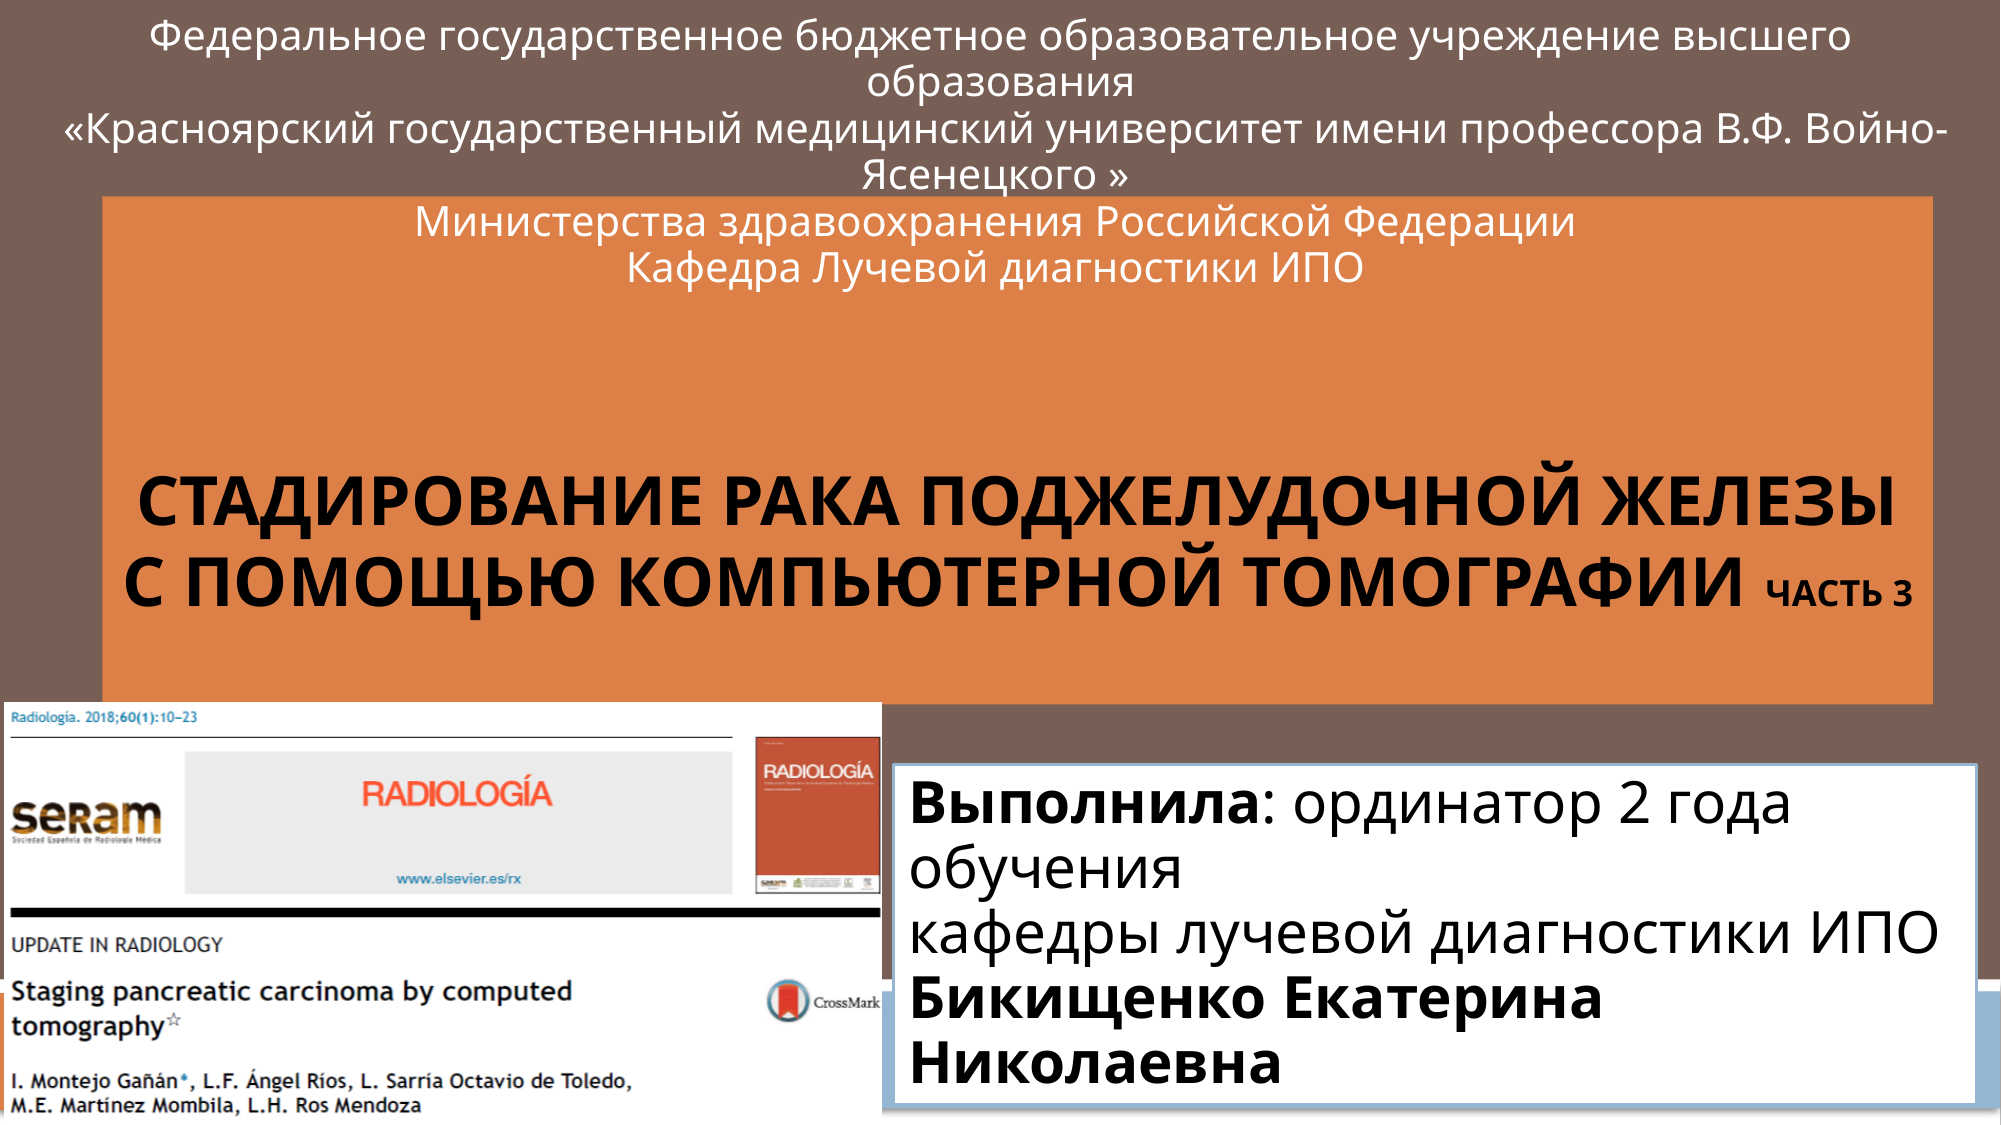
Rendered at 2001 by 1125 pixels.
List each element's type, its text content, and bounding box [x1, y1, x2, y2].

title СТАДИРОВАНИЕ РАКА ПОДЖЕЛУДОЧНОЙ ЖЕЛЕЗЫ С ПОМОЩЬЮ КОМПЬЮТЕРНОЙ ТОМОГРАФИИ ЧАСТЬ 3 [102, 300, 1933, 705]
text_box Выполнила: ординатор 2 года обучения кафедры лучевой диагностики ИПО Бикищенко Екатерина Николаевна [892, 763, 1978, 1106]
picture [4, 701, 883, 1123]
text_box Федеральное государственное бюджетное образовательное учреждение высшего образования «Красноярский государственный медицинский университет имени профессора В.Ф. Войно-Ясенецкого » Министерства здравоохранения Российской Федерации Кафедра Лучевой диагностики ИПО [3, 5, 1998, 300]
